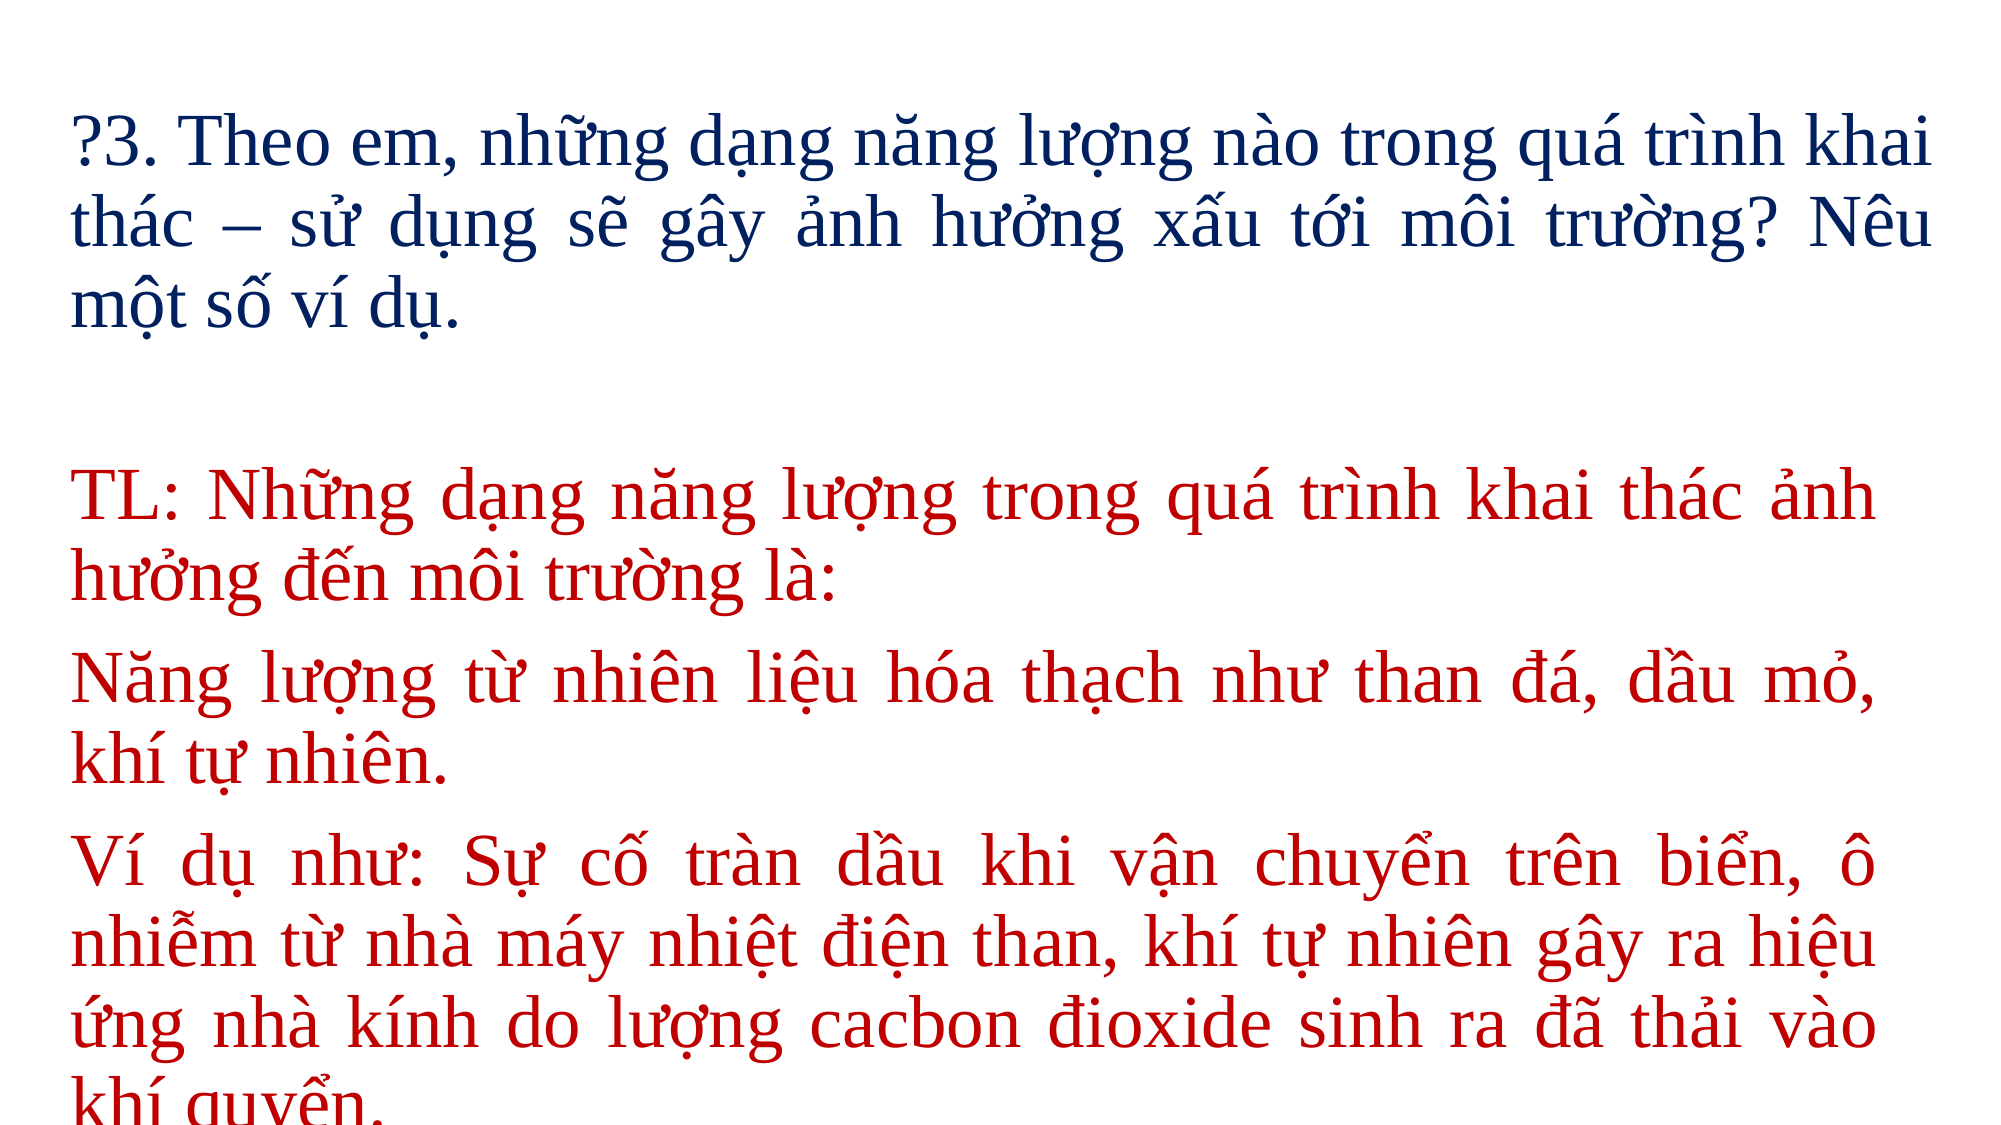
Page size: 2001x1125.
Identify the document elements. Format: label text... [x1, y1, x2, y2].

subtitle TL: Những dạng năng lượng trong quá trình khai thác ảnh hưởng đến môi trường là: Năng lượng từ nhiên liệu hóa thạch như than đá, dầu mỏ, khí tự nhiên. Ví dụ như: Sự cố tràn dầu khi vận chuyển trên biển, ô nhiễm từ nhà máy nhiệt điện than, khí tự nhiên gây ra hiệu ứng nhà kính do lượng cacbon đioxide sinh ra đã thải vào khí quyển. [55, 447, 1895, 1125]
title ?3. Theo em, những dạng năng lượng nào trong quá trình khai thác – sử dụng sẽ gây ảnh hưởng xấu tới môi trường? Nêu một số ví dụ. [55, 33, 1950, 352]
